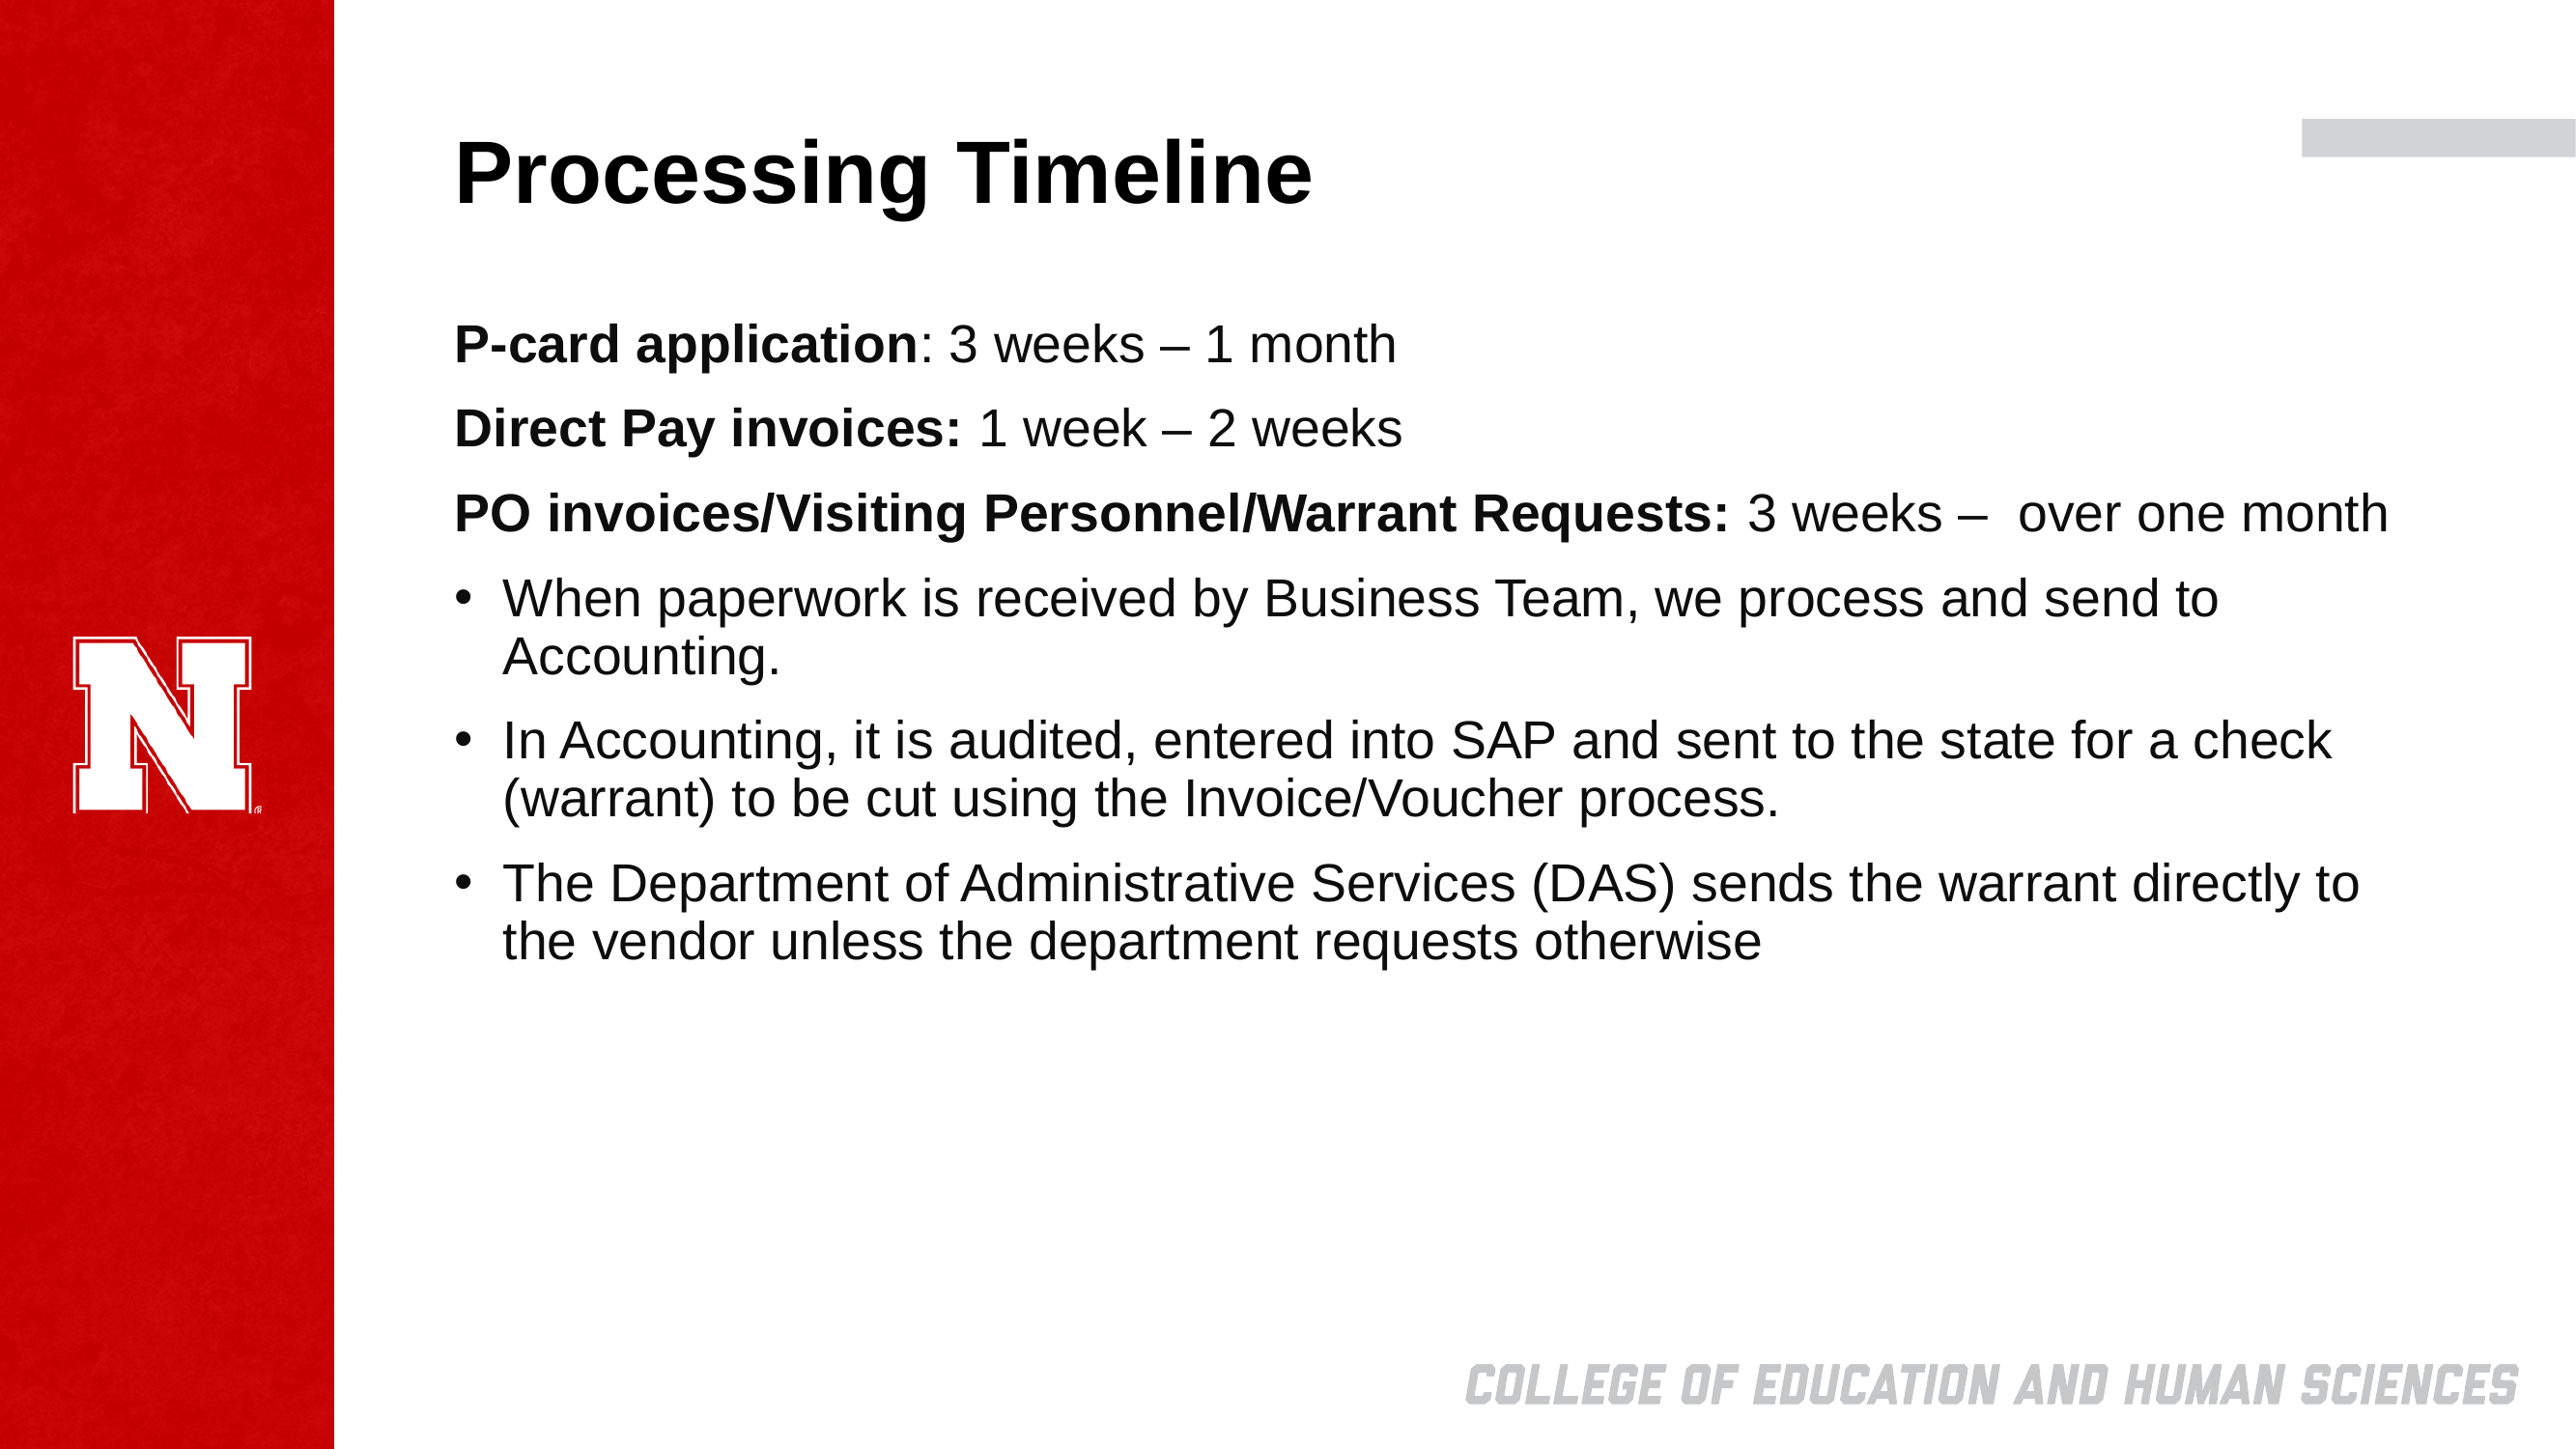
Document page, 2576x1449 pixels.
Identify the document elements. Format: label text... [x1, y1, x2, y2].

picture [0, 0, 334, 1449]
picture [1465, 1364, 2519, 1405]
list P-card application: 3 weeks – 1 month Direct Pay invoices: 1 week – 2 weeks PO invoices/Visiting Personnel/Warrant Requests: 3 weeks – over one month When paperwork is received by Business Team, we process and send to Accounting. In Accounting, it is audited, entered into SAP and sent to the state for a check (warrant) to be cut using the Invoice/Voucher process. The Department of Administrative Services (DAS) sends the warrant directly to the vendor unless the department requests otherwise [454, 316, 2450, 1236]
title Processing Timeline [454, 118, 2182, 232]
